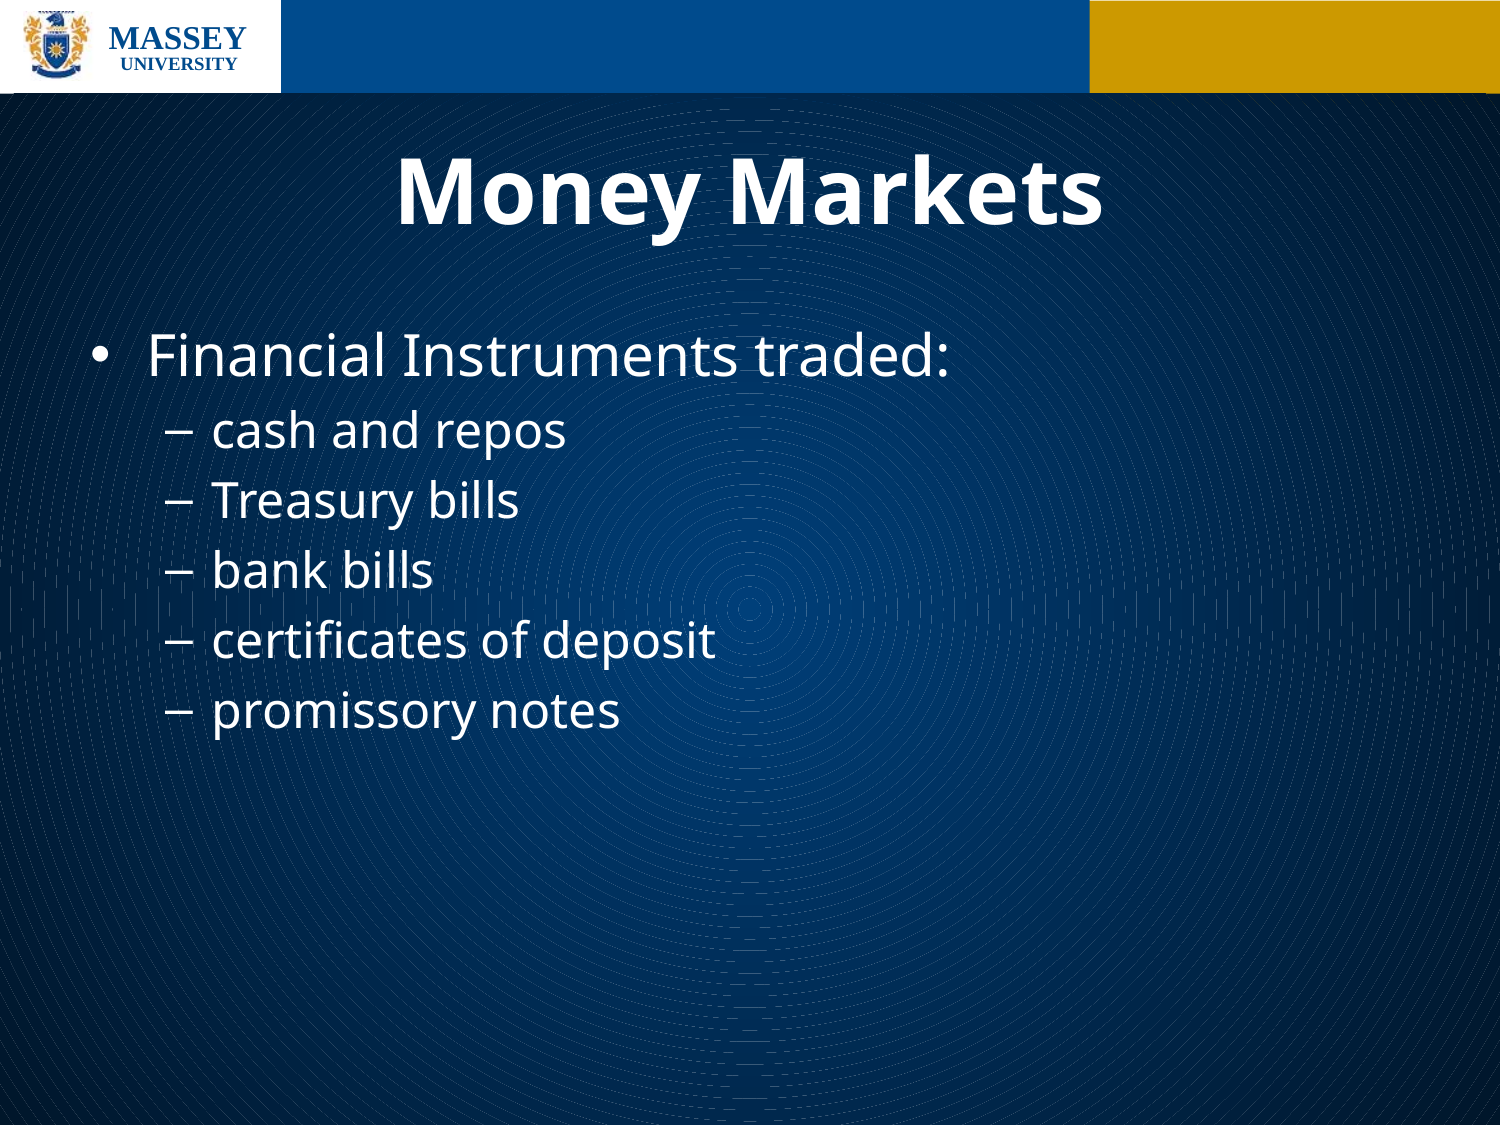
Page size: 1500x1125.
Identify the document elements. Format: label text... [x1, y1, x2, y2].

picture [23, 11, 94, 81]
list Financial Instruments traded: cash and repos Treasury bills bank bills certificates of deposit promissory notes [75, 311, 1425, 1054]
title Money Markets [75, 93, 1425, 282]
